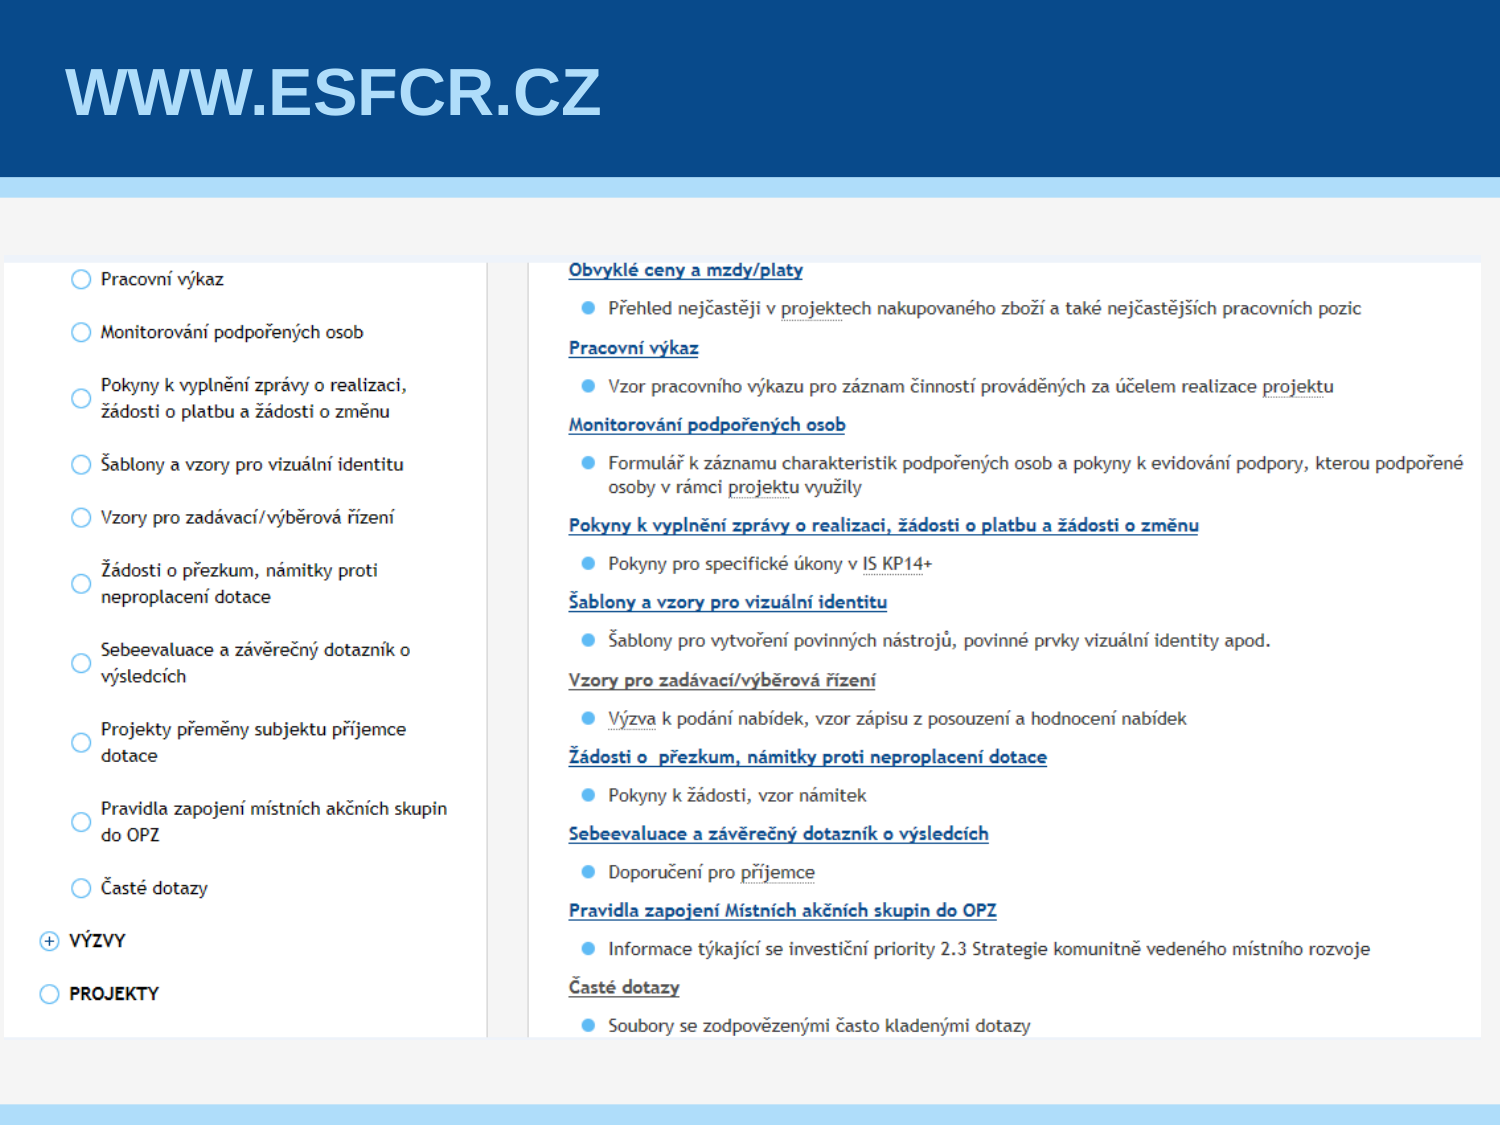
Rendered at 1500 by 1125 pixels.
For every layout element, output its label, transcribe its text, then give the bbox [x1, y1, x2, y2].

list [3, 255, 1481, 1040]
title www.esfcr.cz [59, 0, 1441, 178]
